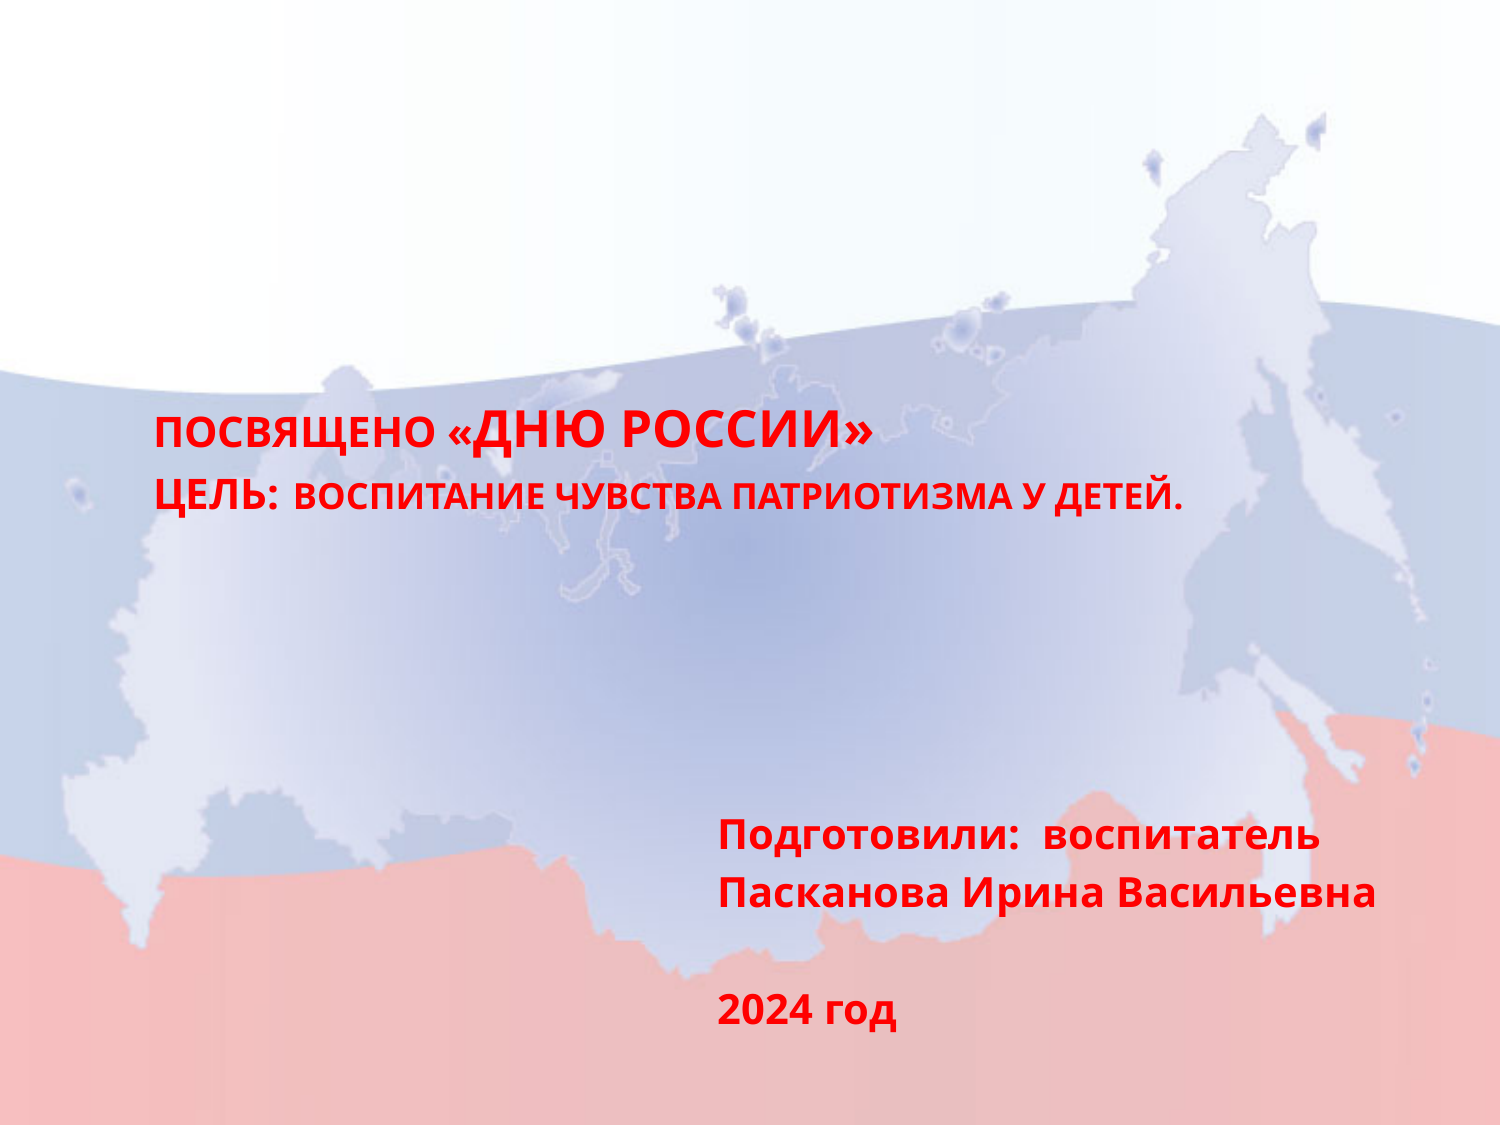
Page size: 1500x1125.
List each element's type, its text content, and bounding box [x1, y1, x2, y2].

title посвящено «Дню россии» цель: воспитание чувства патриотизма у детей. [138, 385, 1387, 528]
list Подготовили: воспитатель Пасканова Ирина Васильевна 2024 год [702, 800, 1400, 1083]
picture [0, 0, 1500, 1125]
